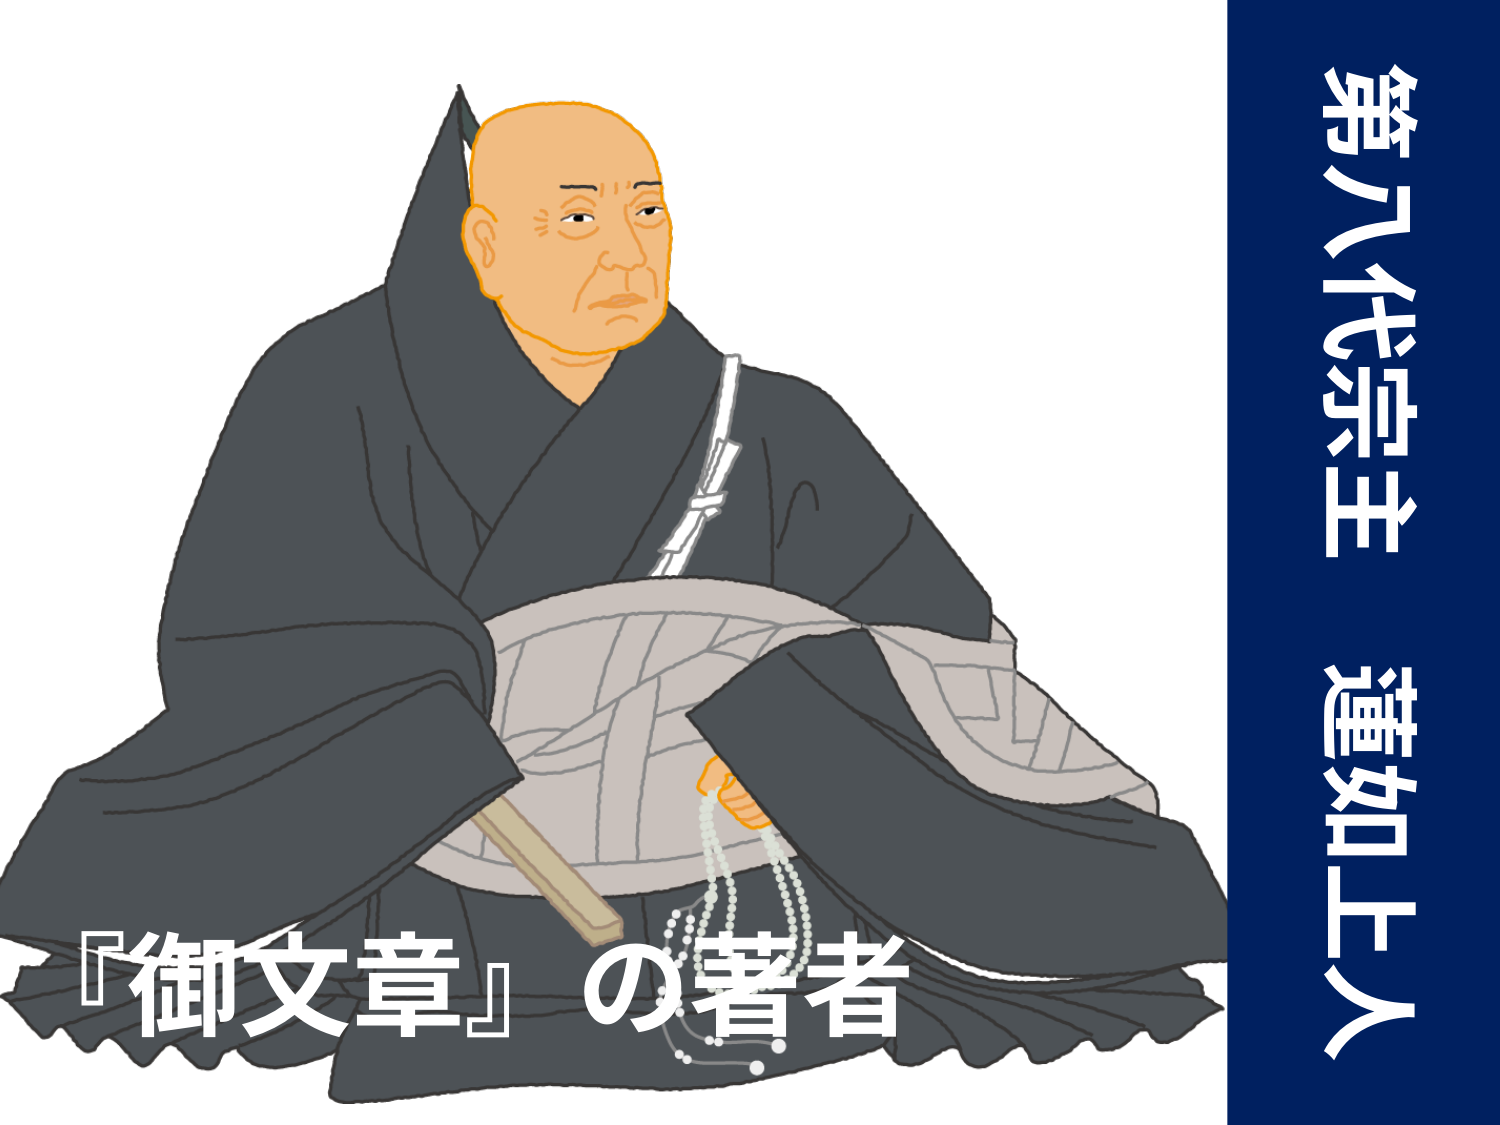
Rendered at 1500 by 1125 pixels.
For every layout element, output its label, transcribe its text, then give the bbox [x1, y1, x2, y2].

text_box 第八代宗主 蓮如上人 [1227, 0, 1500, 1125]
text_box 『御文章』の著者 [1252, 772, 1440, 1057]
picture [0, 84, 1252, 1104]
